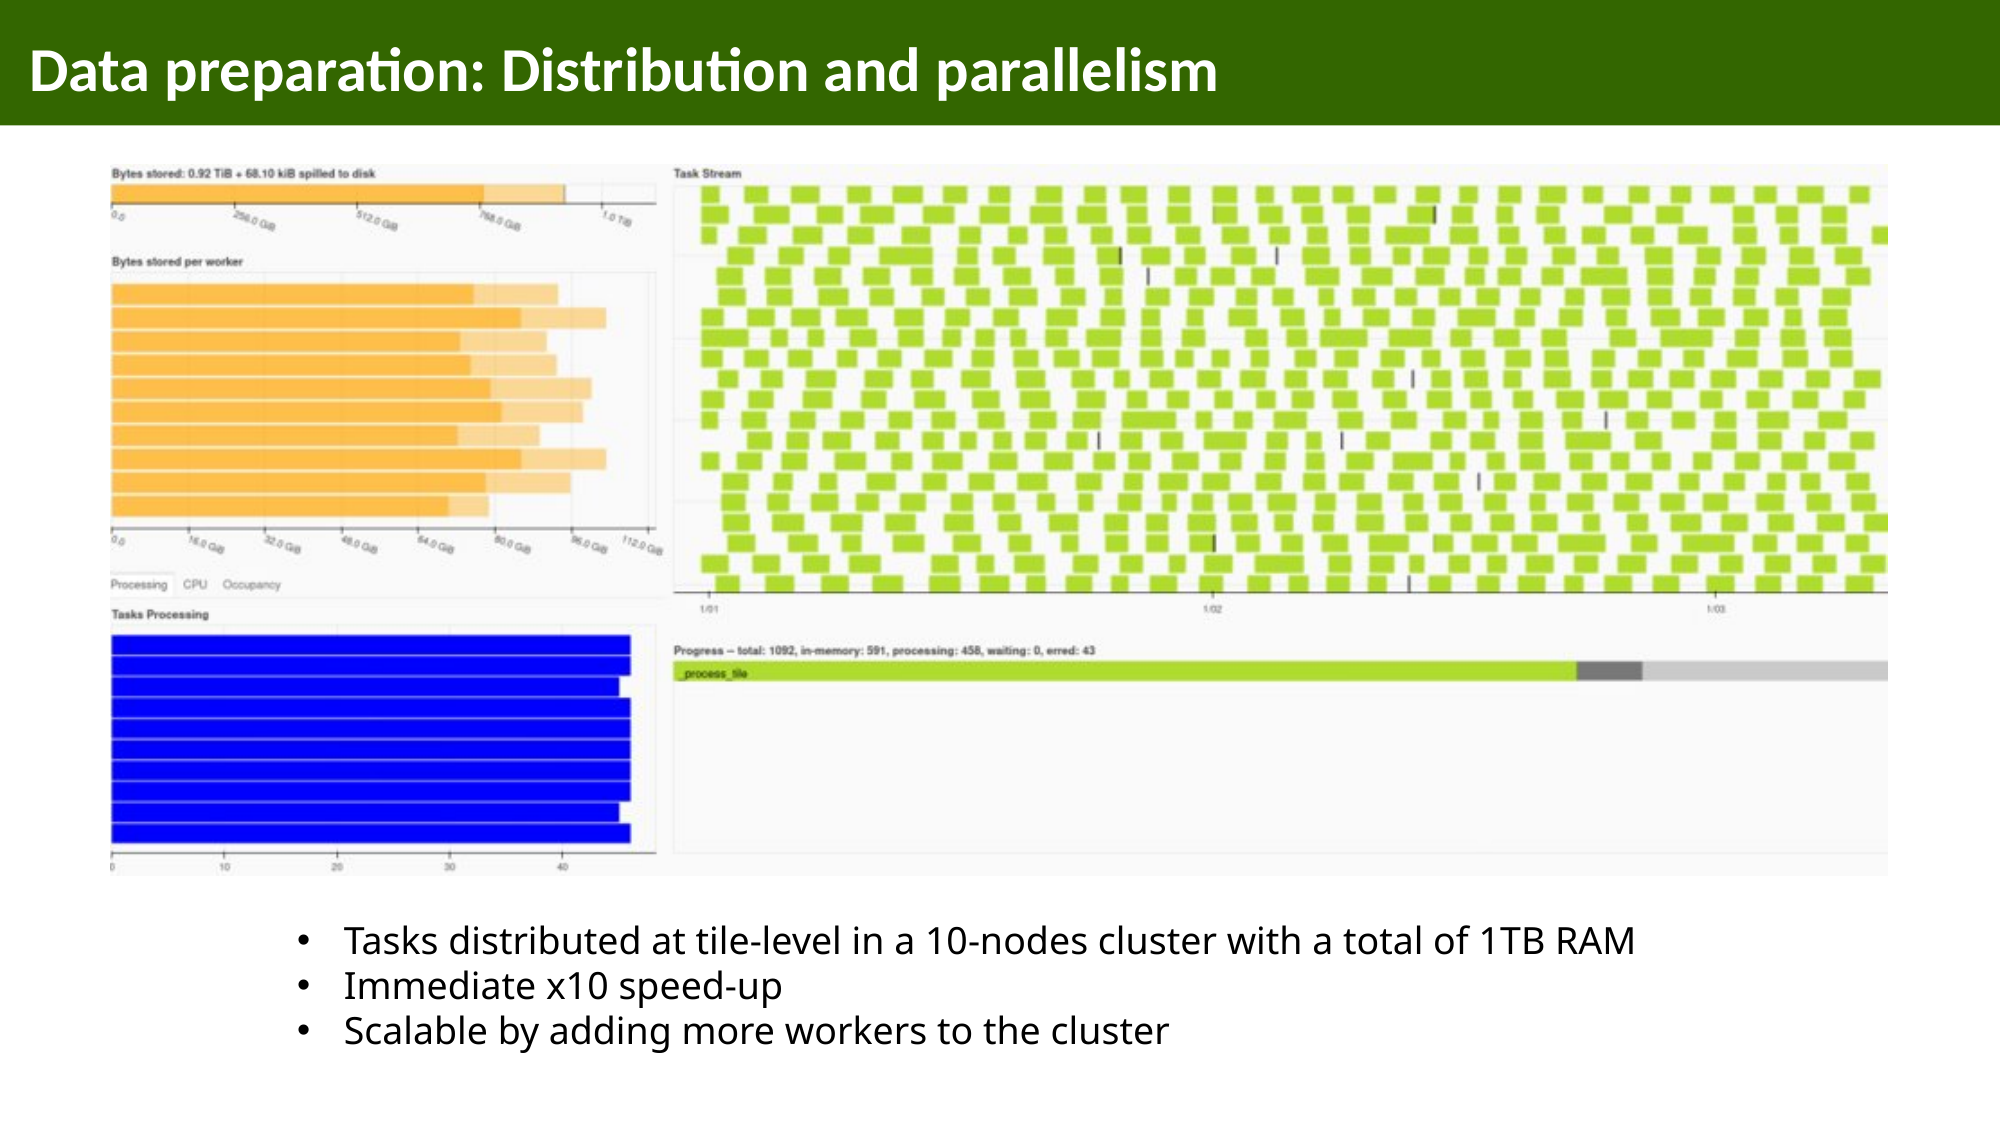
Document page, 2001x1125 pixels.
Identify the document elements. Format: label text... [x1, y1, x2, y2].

text_box Tasks distributed at tile-level in a 10-nodes cluster with a total of 1TB RAM Immediate x10 speed-up Scalable by adding more workers to the cluster [281, 909, 1718, 1060]
text_box [0, 0, 2000, 127]
text_box Data preparation: Distribution and parallelism [0, 0, 1542, 104]
picture [110, 163, 1888, 876]
